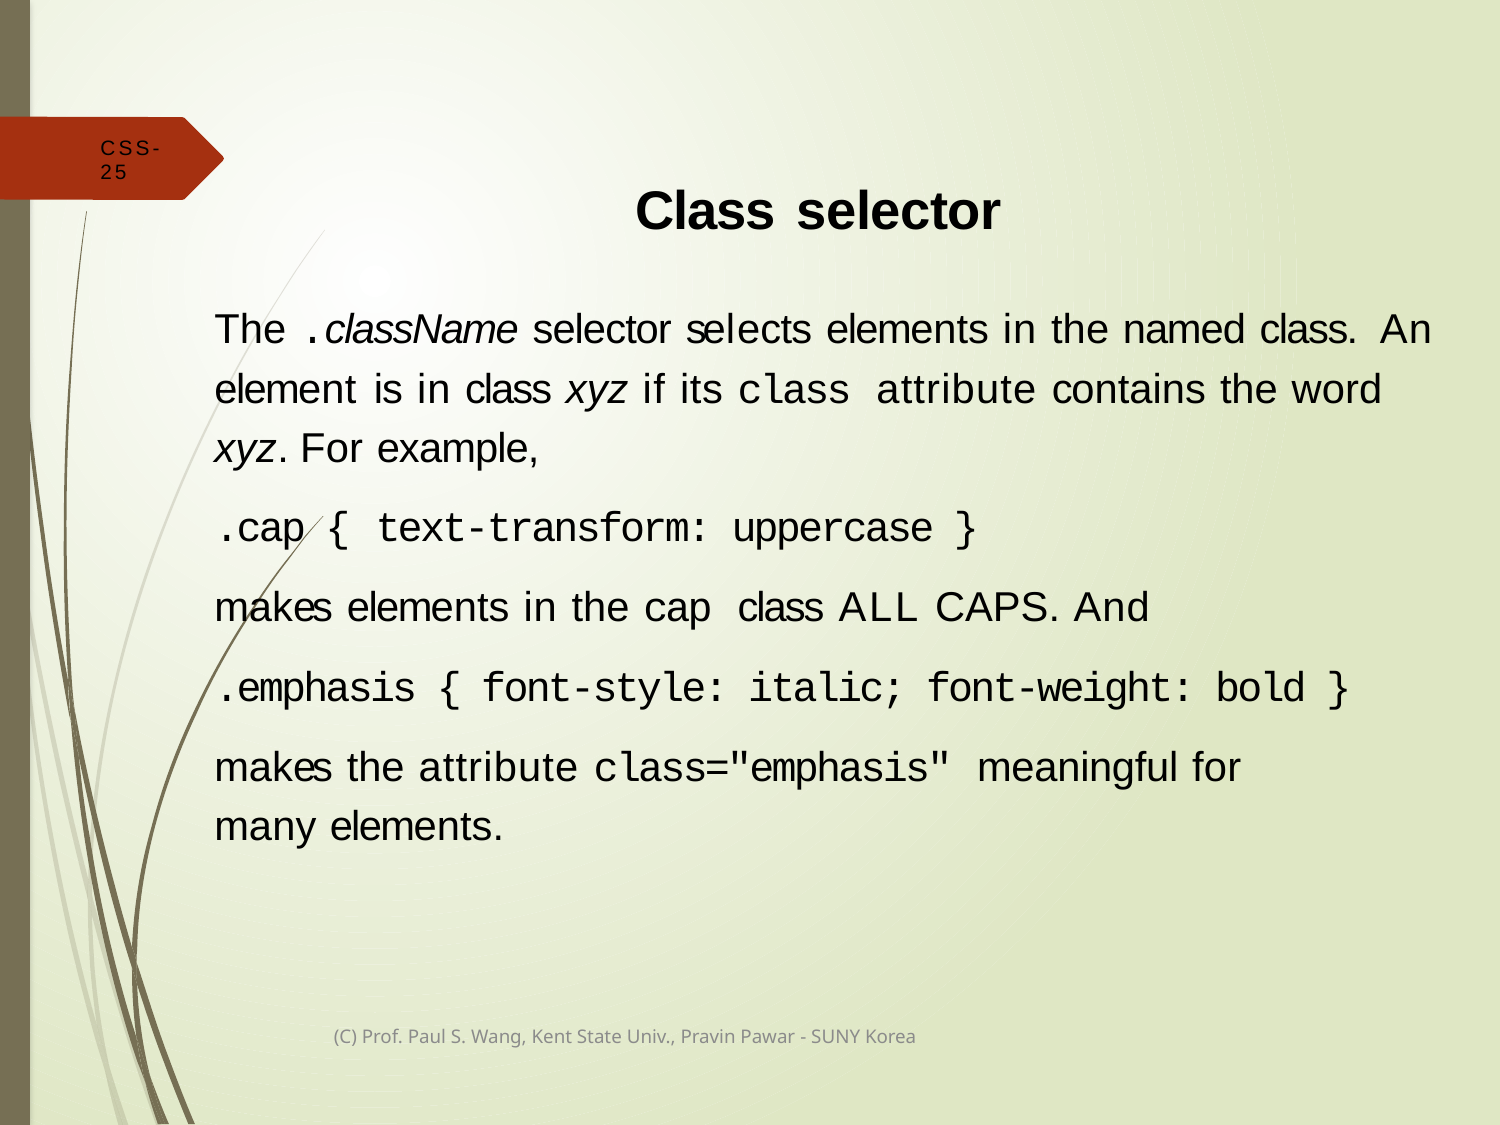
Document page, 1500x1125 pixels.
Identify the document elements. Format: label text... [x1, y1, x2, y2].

footer (C) Prof. Paul S. Wang, Kent State Univ., Pravin Pawar - SUNY Korea [318, 1006, 1257, 1067]
text_box The .className selector selects elements in the named class. An element is in class xyz if its class attribute contains the word xyz. For example, .cap { text-transform: uppercase } makes elements in the cap class ALL CAPS. And .emphasis { font-style: italic; font-weight: bold } makes the attribute class="emphasis" meaningful for many elements. [212, 293, 1438, 925]
title Class selector [319, 102, 1400, 293]
slide_number CSS-25 [83, 129, 180, 190]
